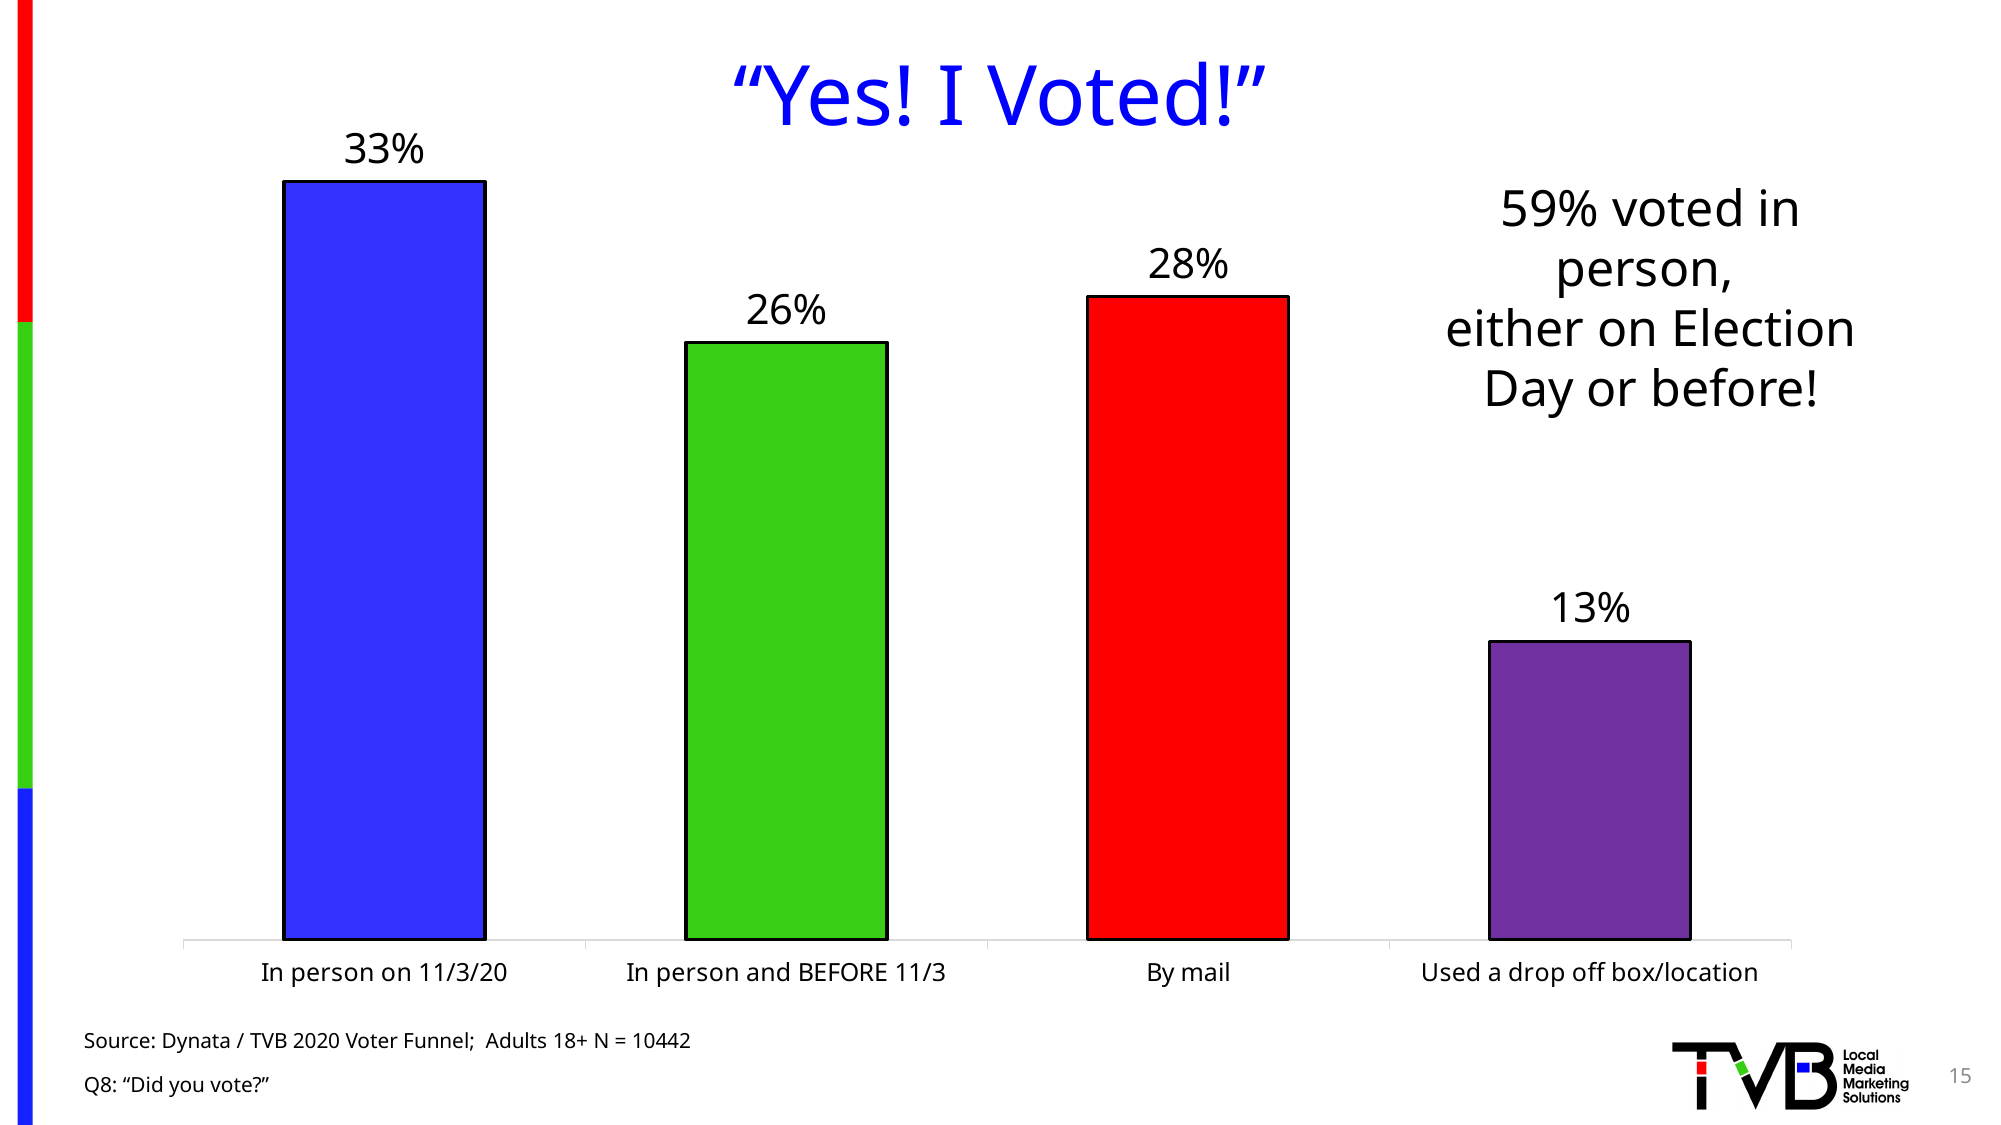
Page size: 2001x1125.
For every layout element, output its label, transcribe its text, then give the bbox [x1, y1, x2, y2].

slide_number 15 [1824, 1046, 1988, 1107]
text_box 59% voted in person, either on Election Day or before! [1829, 169, 1908, 425]
list Source: Dynata / TVB 2020 Voter Funnel; Adults 18+ N = 10442 Q8: “Did you vote?” [68, 1022, 1663, 1105]
title “Yes! I Voted!” [68, 45, 1932, 152]
chart [149, 117, 1826, 1008]
picture [1672, 1042, 1909, 1110]
